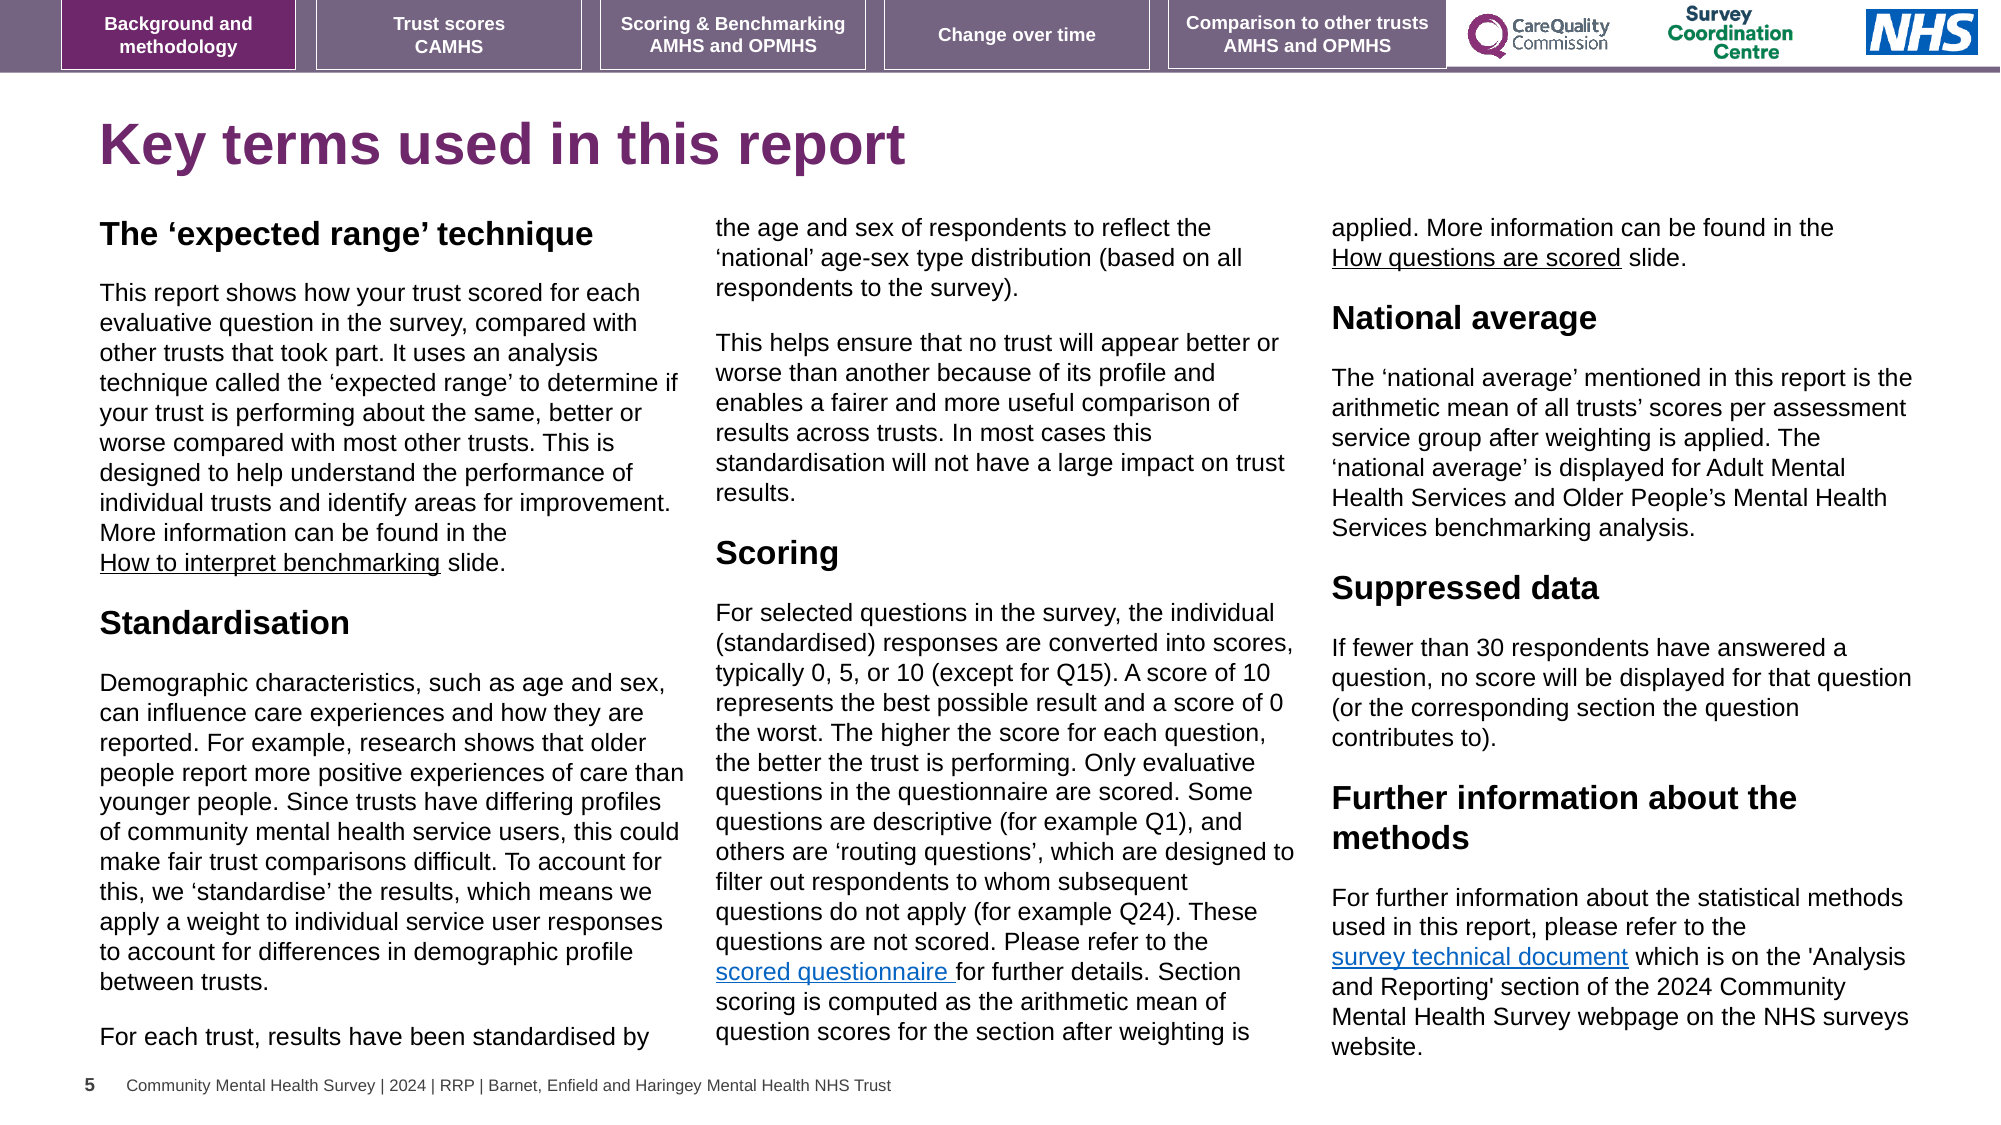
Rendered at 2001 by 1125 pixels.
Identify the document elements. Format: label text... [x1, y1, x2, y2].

text_box The ‘expected range’ technique This report shows how your trust scored for each evaluative question in the survey, compared with other trusts that took part. It uses an analysis technique called the ‘expected range’ to determine if your trust is performing about the same, better or worse compared with most other trusts. This is designed to help understand the performance of individual trusts and identify areas for improvement. More information can be found in the How to interpret benchmarking slide. Standardisation Demographic characteristics, such as age and sex, can influence care experiences and how they are reported. For example, research shows that older people report more positive experiences of care than younger people. Since trusts have differing profiles of community mental health service users, this could make fair trust comparisons difficult. To account for this, we ‘standardise’ the results, which means we apply a weight to individual service user responses to account for differences in demographic profile between trusts. For each trust, results have been standardised by the age and sex of respondents to reflect the ‘national’ age-sex type distribution (based on all respondents to the survey). This helps ensure that no trust will appear better or worse than another because of its profile and enables a fairer and more useful comparison of results across trusts. In most cases this standardisation will not have a large impact on trust results. Scoring For selected questions in the survey, the individual (standardised) responses are converted into scores, typically 0, 5, or 10 (except for Q15). A score of 10 represents the best possible result and a score of 0 the worst. The higher the score for each question, the better the trust is performing. Only evaluative questions in the questionnaire are scored. Some questions are descriptive (for example Q1), and others are ‘routing questions’, which are designed to filter out respondents to whom subsequent questions do not apply (for example Q24). These questions are not scored. Please refer to the scored questionnaire for further details. Section scoring is computed as the arithmetic mean of question scores for the section after weighting is applied. More information can be found in the How questions are scored slide. National average The ‘national average’ mentioned in this report is the arithmetic mean of all trusts’ scores per assessment service group after weighting is applied. The ‘national average’ is displayed for Adult Mental Health Services and Older People’s Mental Health Services benchmarking analysis. Suppressed data If fewer than 30 respondents have answered a question, no score will be displayed for that question (or the corresponding section the question contributes to). Further information about the methods For further information about the statistical methods used in this report, please refer to the survey technical document which is on the 'Analysis and Reporting' section of the 2024 Community Mental Health Survey webpage on the NHS surveys website. [84, 204, 1934, 1035]
picture [1666, 3, 1794, 61]
text_box 5 [84, 1065, 122, 1125]
title Key terms used in this report [84, 92, 1958, 200]
picture [1866, 9, 1978, 55]
picture [1467, 13, 1610, 59]
